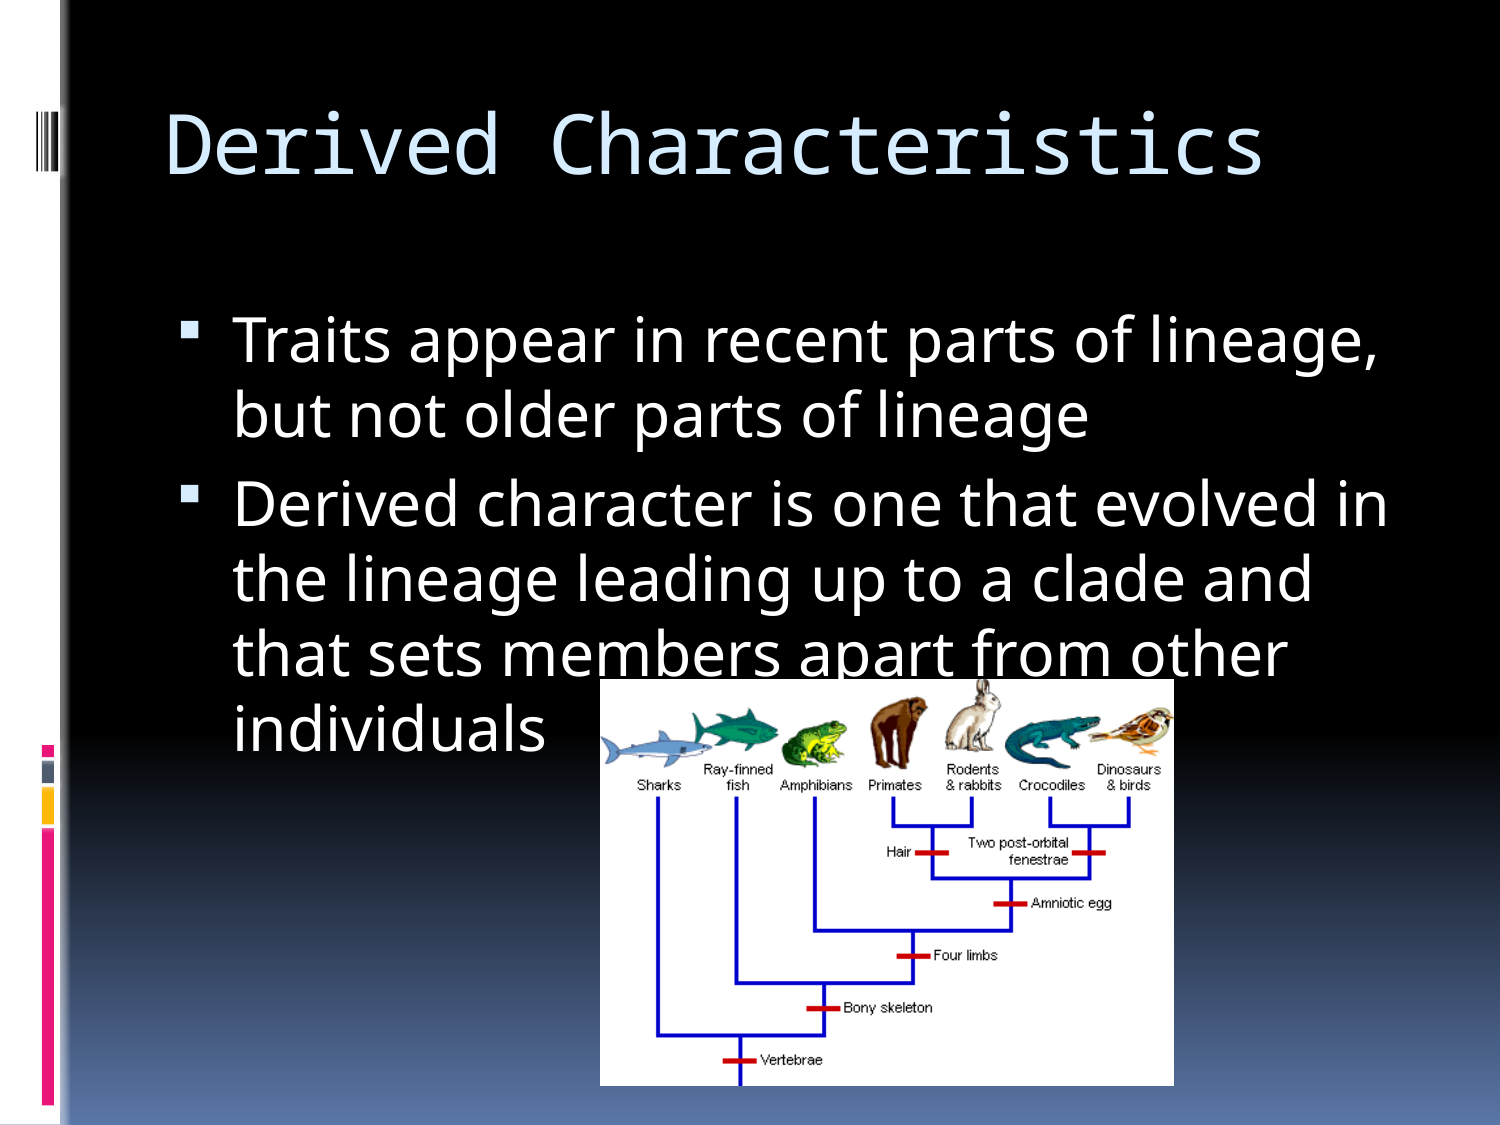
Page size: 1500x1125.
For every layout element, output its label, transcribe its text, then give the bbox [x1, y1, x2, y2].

title Derived Characteristics [150, 83, 1425, 234]
picture [599, 679, 1174, 1087]
list Traits appear in recent parts of lineage, but not older parts of lineage Derived character is one that evolved in the lineage leading up to a clade and that sets members apart from other individuals [150, 292, 1425, 1043]
